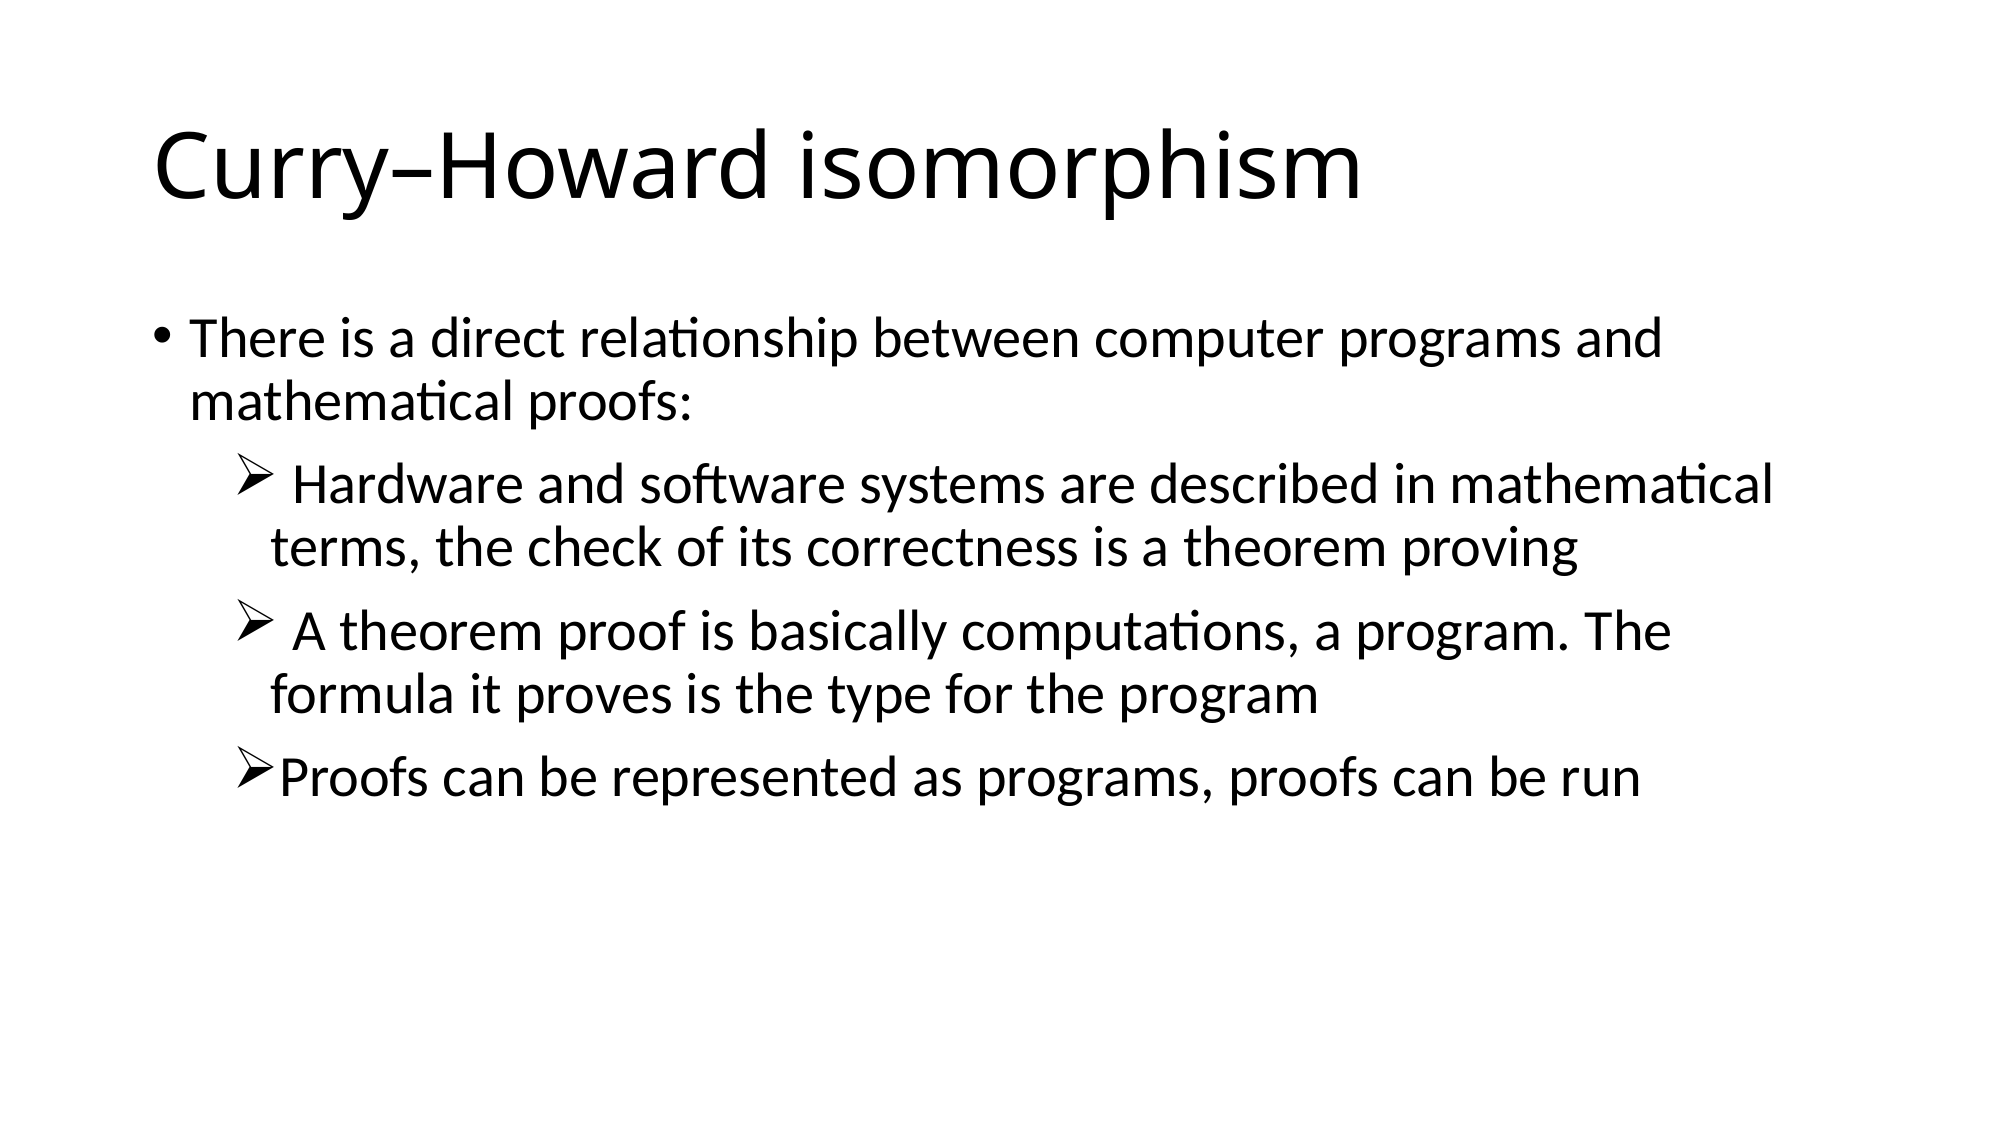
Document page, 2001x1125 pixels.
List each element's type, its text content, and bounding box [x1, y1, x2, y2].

list There is a direct relationship between computer programs and mathematical proofs: Hardware and software systems are described in mathematical terms, the check of its correctness is a theorem proving A theorem proof is basically computations, a program. The formula it proves is the type for the program Proofs can be represented as programs, proofs can be run [137, 299, 1863, 1014]
title Curry–Howard isomorphism [137, 59, 1863, 278]
